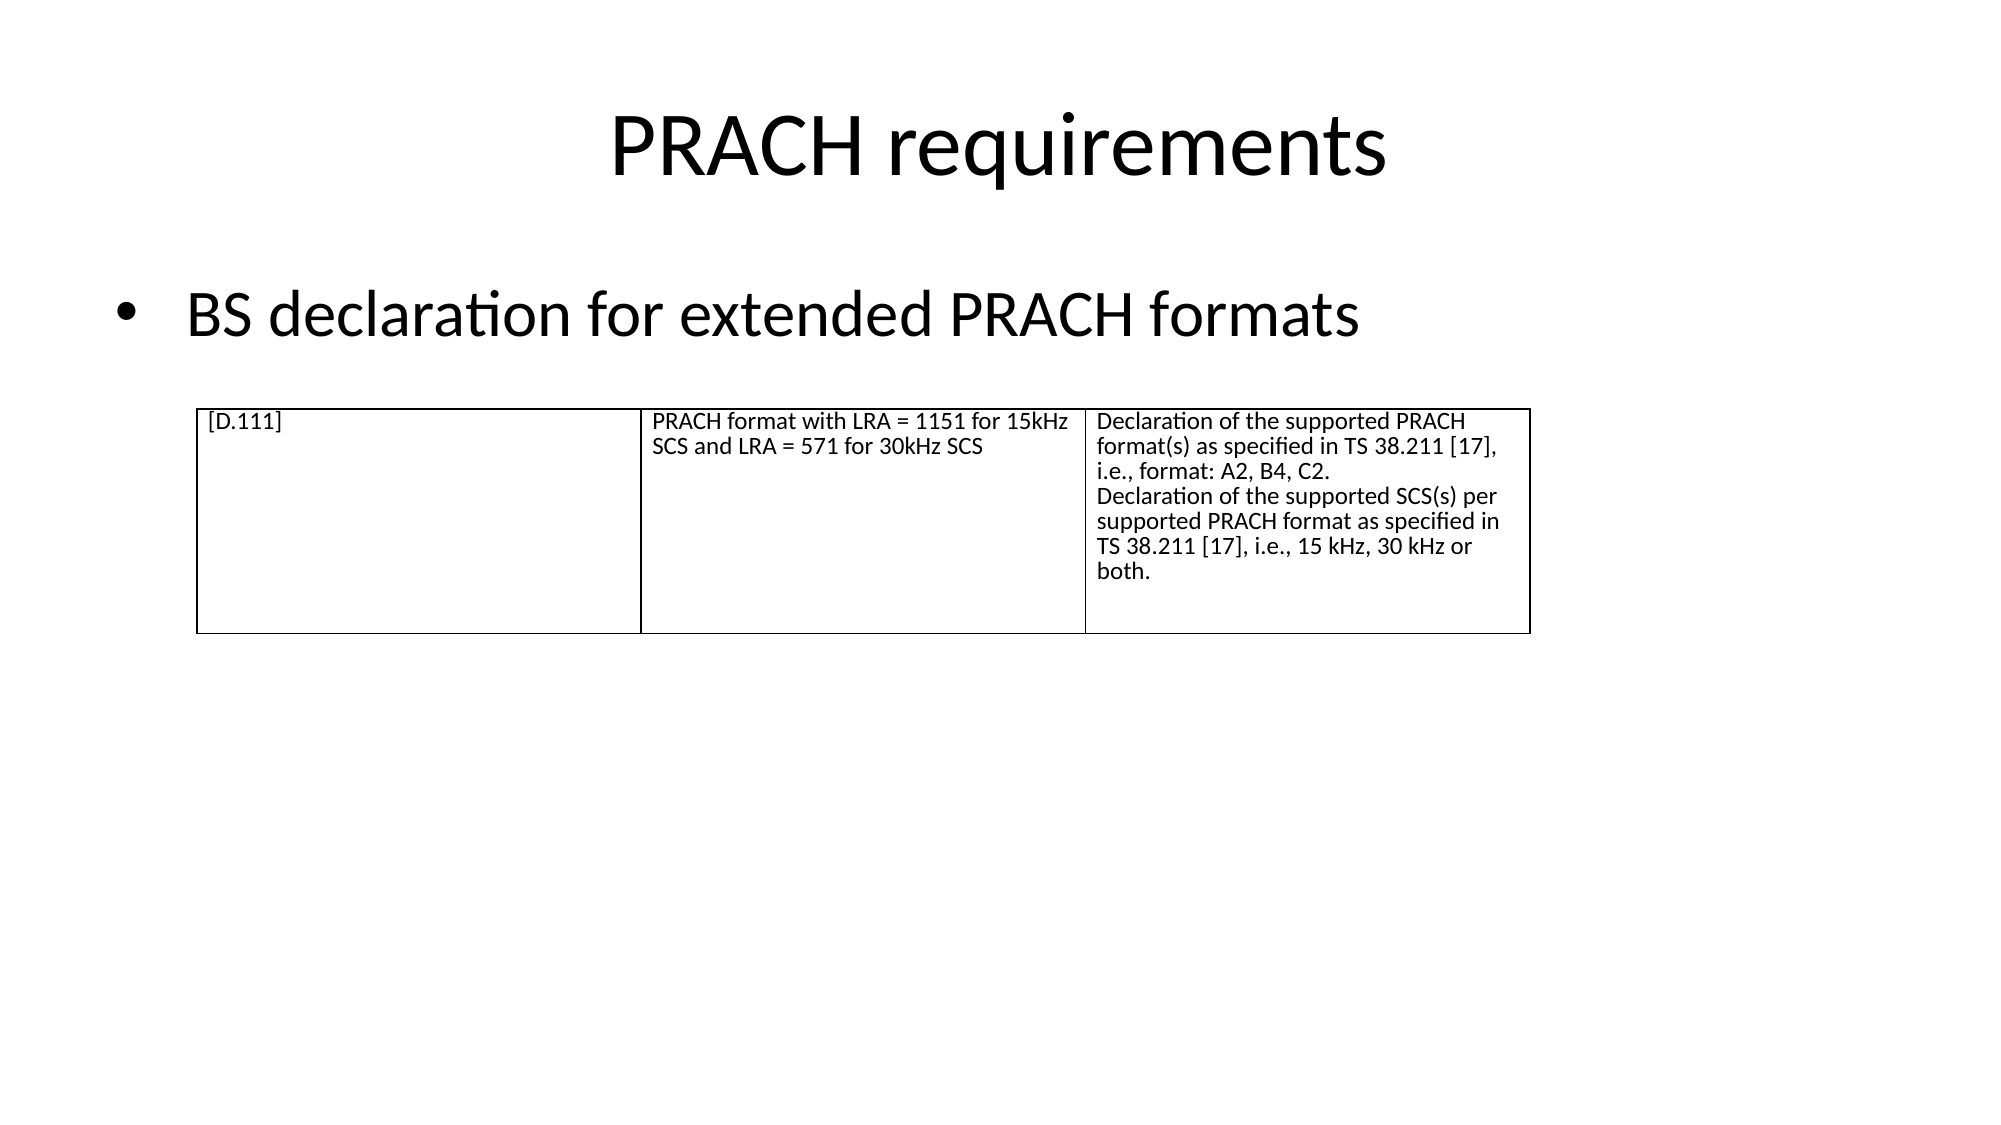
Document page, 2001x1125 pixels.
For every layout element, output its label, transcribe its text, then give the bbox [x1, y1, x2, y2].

list BS declaration for extended PRACH formats [99, 262, 1900, 1005]
table_header [D.111] [198, 410, 640, 633]
title PRACH requirements [99, 45, 1900, 233]
table_header PRACH format with LRA = 1151 for 15kHz SCS and LRA = 571 for 30kHz SCS [642, 410, 1085, 633]
table_header Declaration of the supported PRACH format(s) as specified in TS 38.211 [17], i.e., format: A2, B4, C2. Declaration of the supported SCS(s) per supported PRACH format as specified in TS 38.211 [17], i.e., 15 kHz, 30 kHz or both. [1086, 410, 1529, 633]
